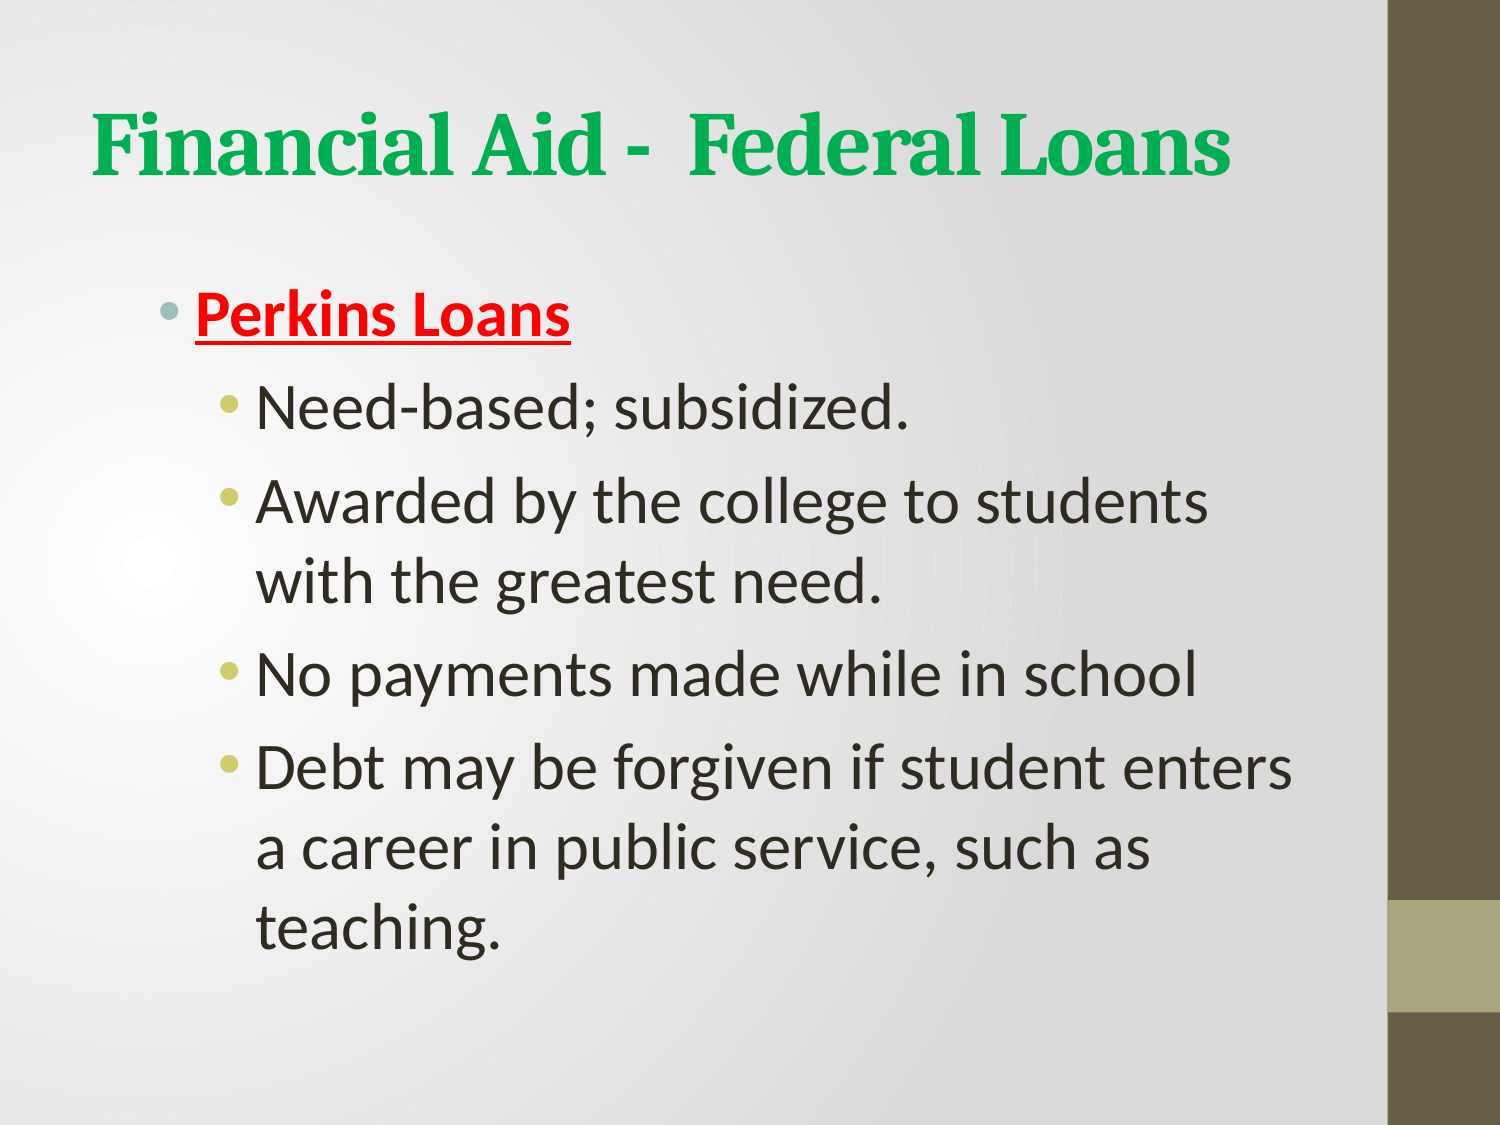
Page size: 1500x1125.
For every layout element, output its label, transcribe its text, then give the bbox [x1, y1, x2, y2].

list Perkins Loans Need-based; subsidized. Awarded by the college to students with the greatest need. No payments made while in school Debt may be forgiven if student enters a career in public service, such as teaching. [75, 262, 1325, 1050]
title Financial Aid - Federal Loans [75, 45, 1325, 233]
